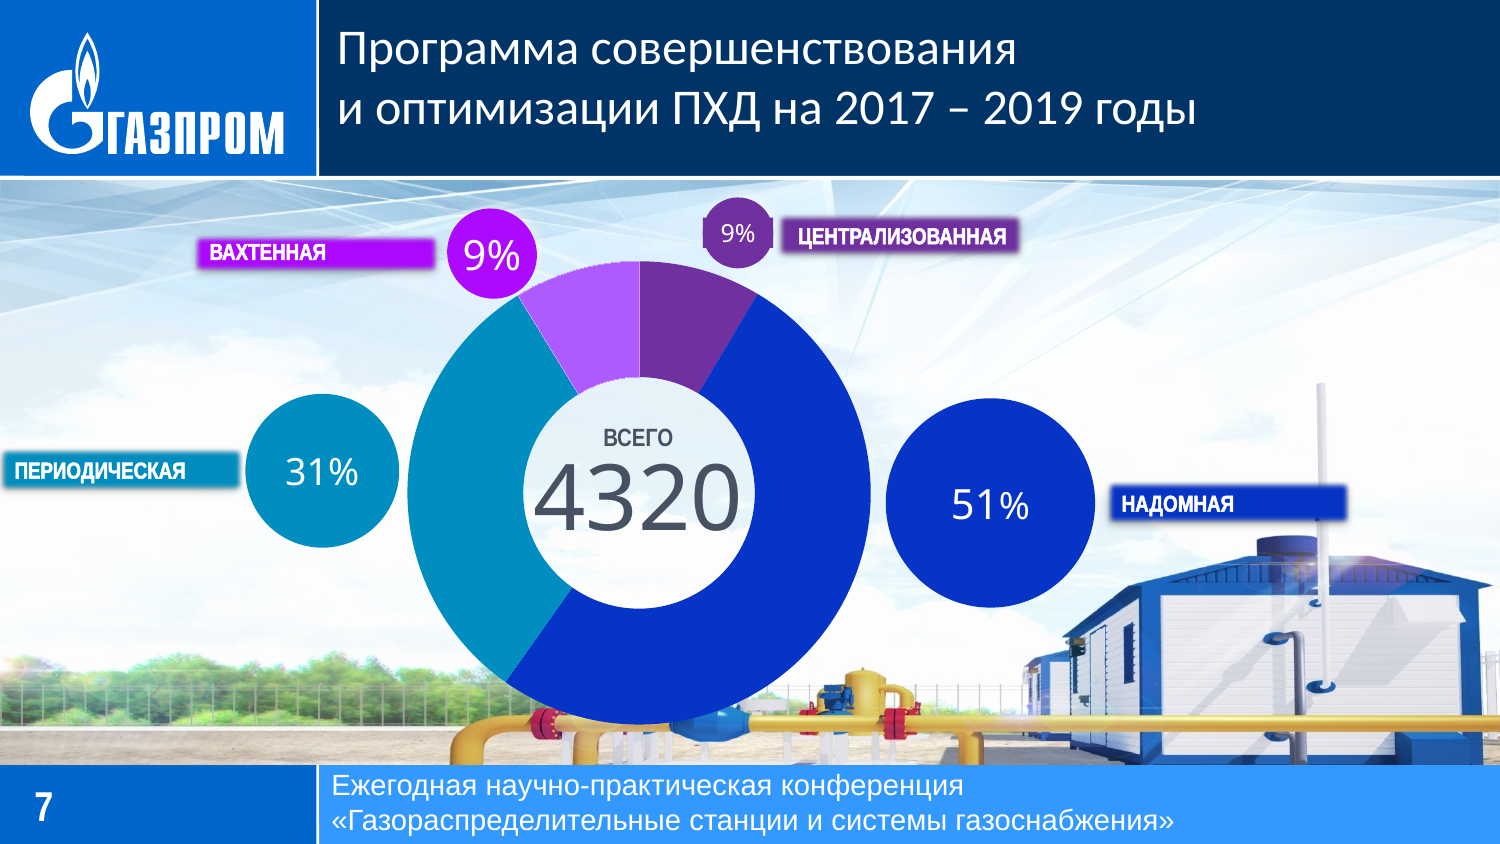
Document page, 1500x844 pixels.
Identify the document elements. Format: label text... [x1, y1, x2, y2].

text_box Программа совершенствования и оптимизации ПХД на 2017 – 2019 годы [322, 7, 1500, 142]
text_box Ежегодная научно-практическая конференция «Газораспределительные станции и системы газоснабжения» [316, 772, 1498, 844]
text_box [447, 207, 537, 300]
picture [0, 180, 1500, 765]
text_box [885, 398, 1096, 608]
chart [257, 226, 969, 764]
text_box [702, 197, 774, 269]
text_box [245, 393, 400, 548]
